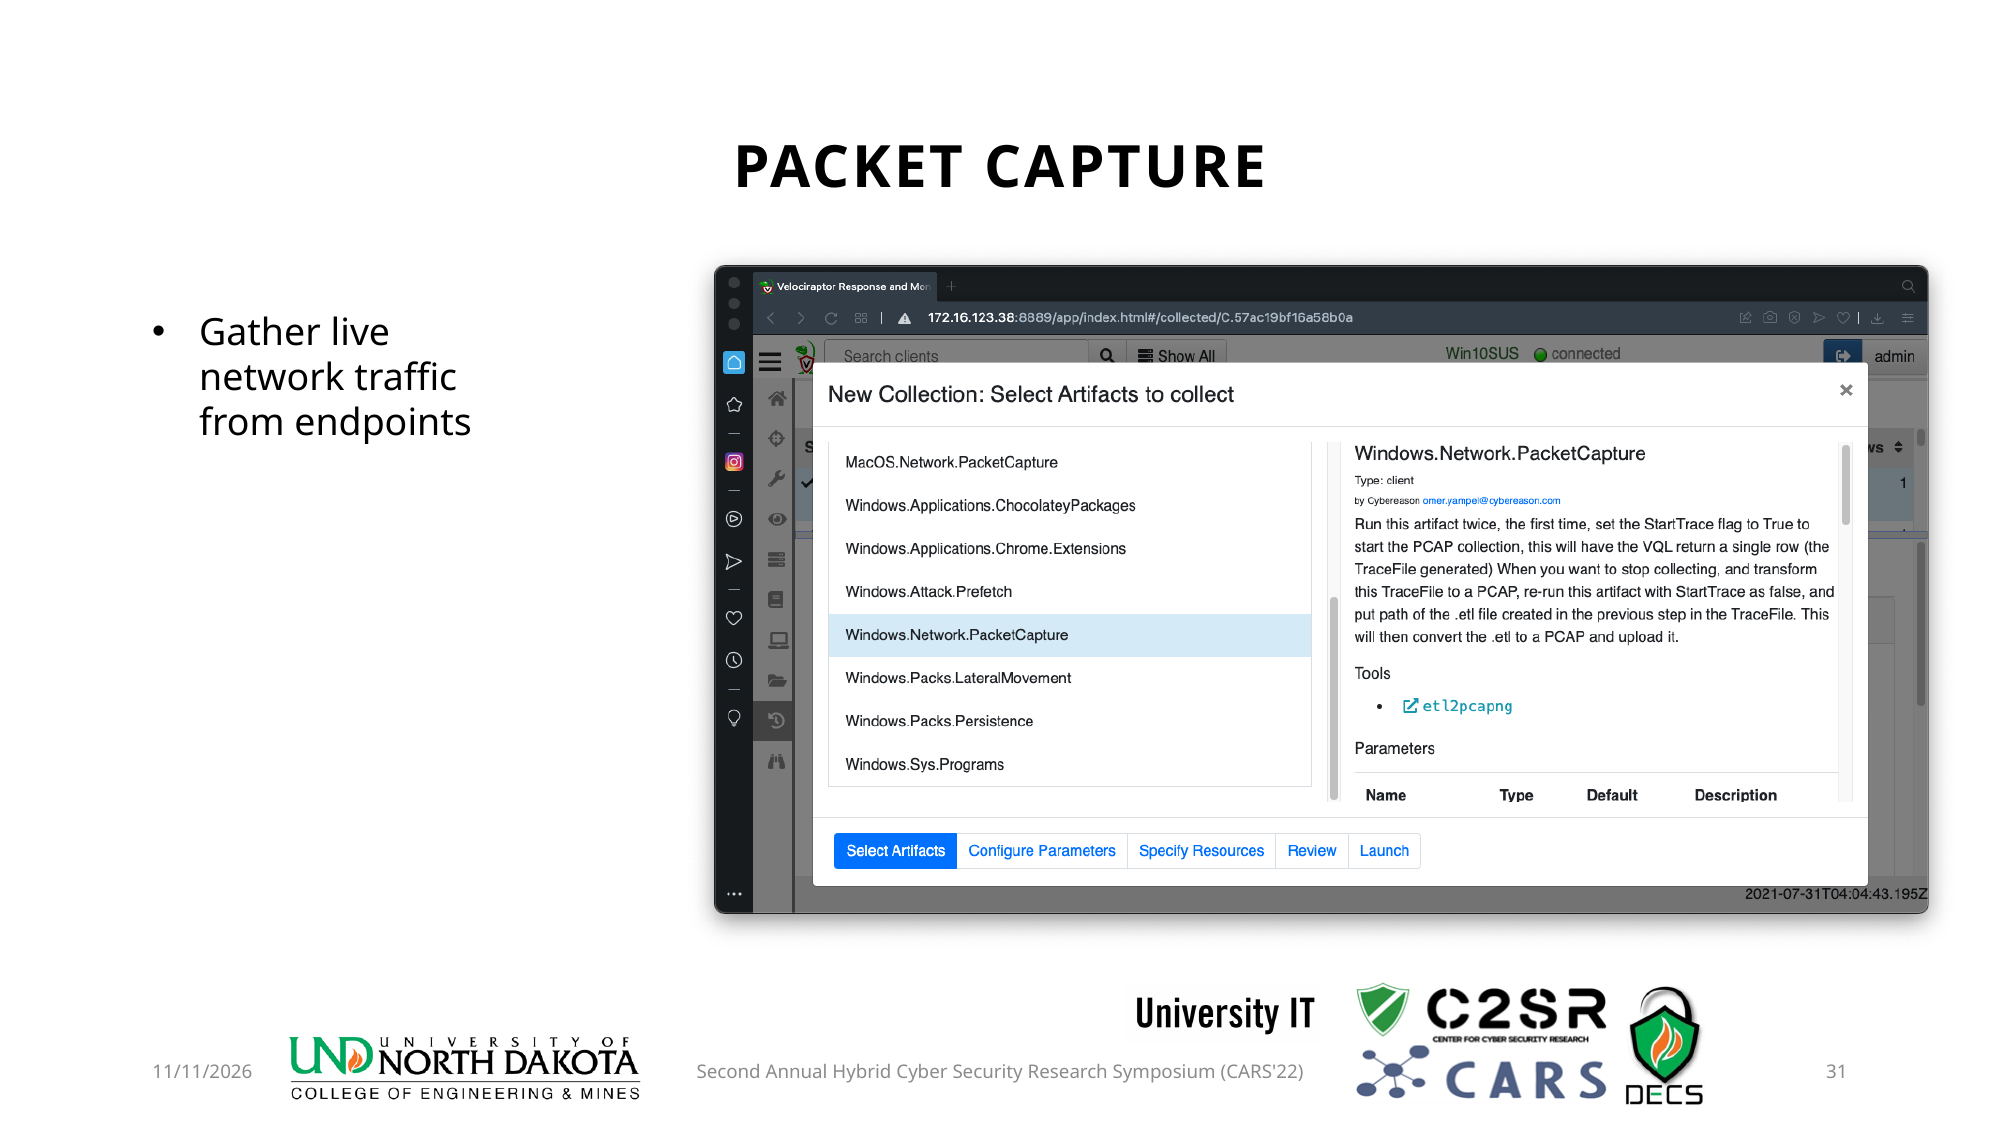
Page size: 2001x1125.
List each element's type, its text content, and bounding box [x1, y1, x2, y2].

text_box Gather live network traffic from endpoints [137, 300, 547, 541]
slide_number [137, 1042, 284, 1103]
picture [1355, 981, 1607, 1104]
footer Second Annual Hybrid Cyber Security Research Symposium (CARS'22) [662, 1042, 1338, 1103]
slide_number 31 [1712, 1042, 1863, 1103]
picture [1124, 985, 1321, 1042]
title Packet capture [137, 59, 1863, 278]
picture [683, 241, 1959, 952]
picture [284, 1032, 643, 1104]
picture [1615, 985, 1712, 1108]
slide_number 31 [1607, 1042, 1615, 1103]
